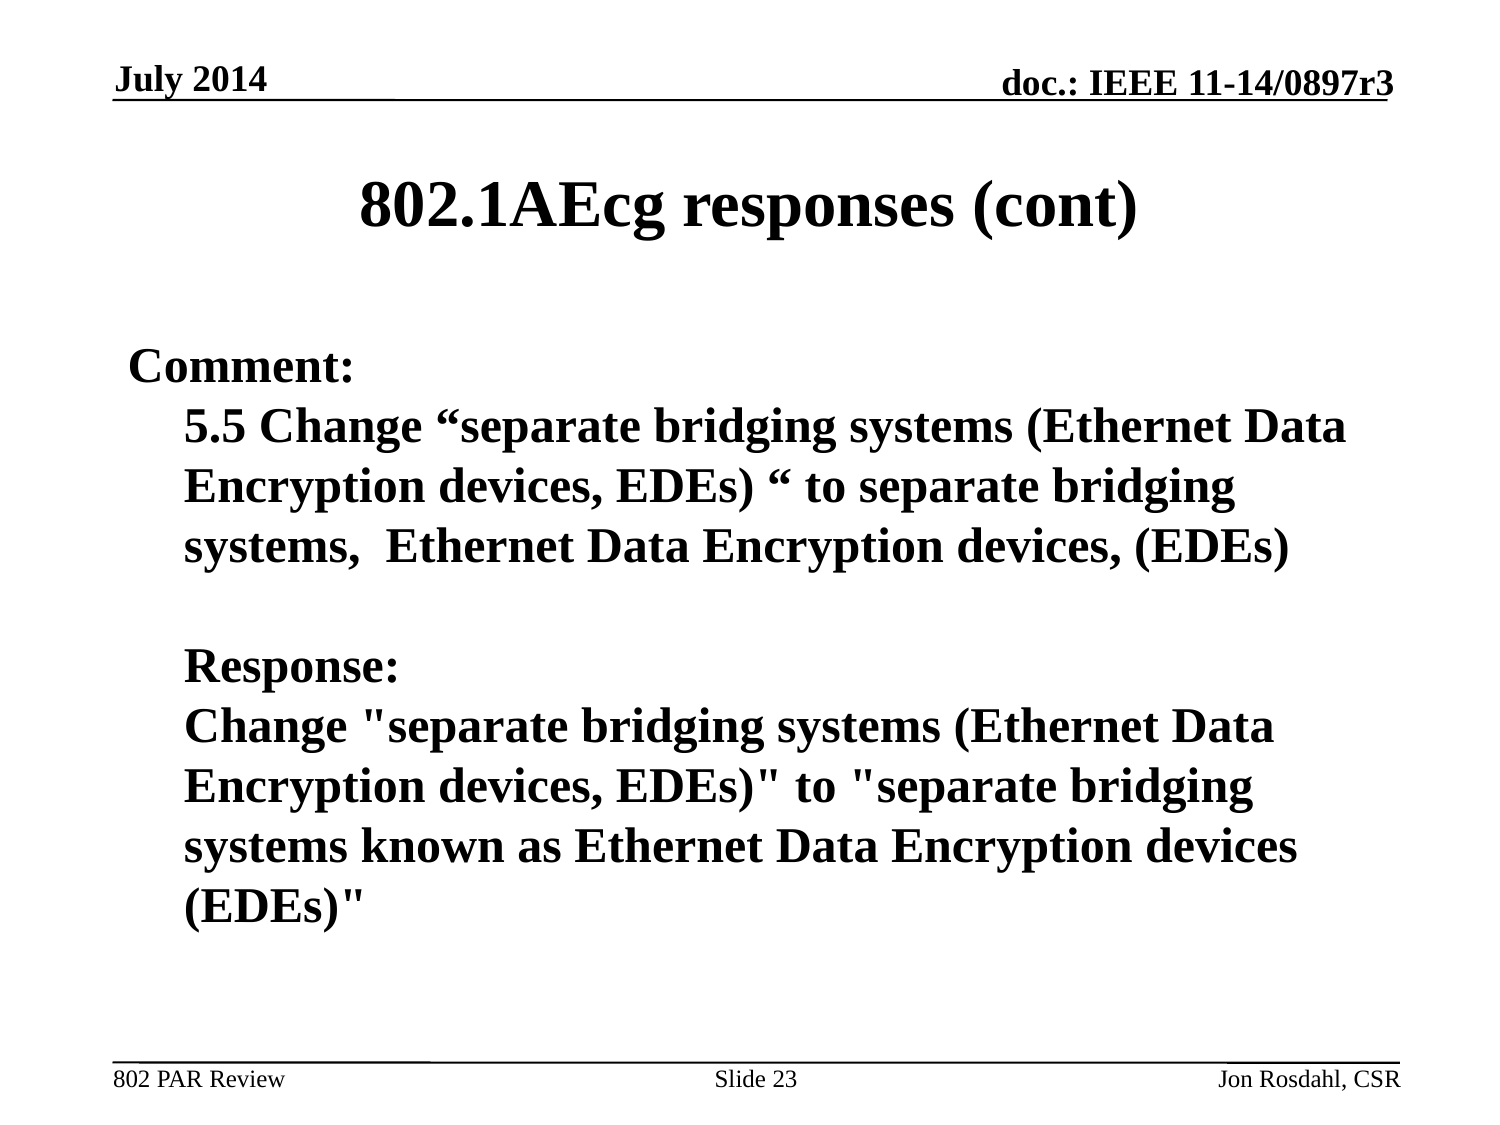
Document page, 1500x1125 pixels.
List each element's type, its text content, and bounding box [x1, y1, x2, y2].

slide_number Slide 23 [712, 1061, 800, 1123]
footer Jon Rosdahl, CSR [878, 1061, 1402, 1093]
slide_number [114, 54, 423, 100]
title 802.1AEcg responses (cont) [112, 112, 1388, 288]
list Comment: 5.5 Change “separate bridging systems (Ethernet Data Encryption devices, EDEs) “ to separate bridging systems, Ethernet Data Encryption devices, (EDEs) Response: Change "separate bridging systems (Ethernet Data Encryption devices, EDEs)" to "separate bridging systems known as Ethernet Data Encryption devices (EDEs)" [112, 324, 1388, 1000]
